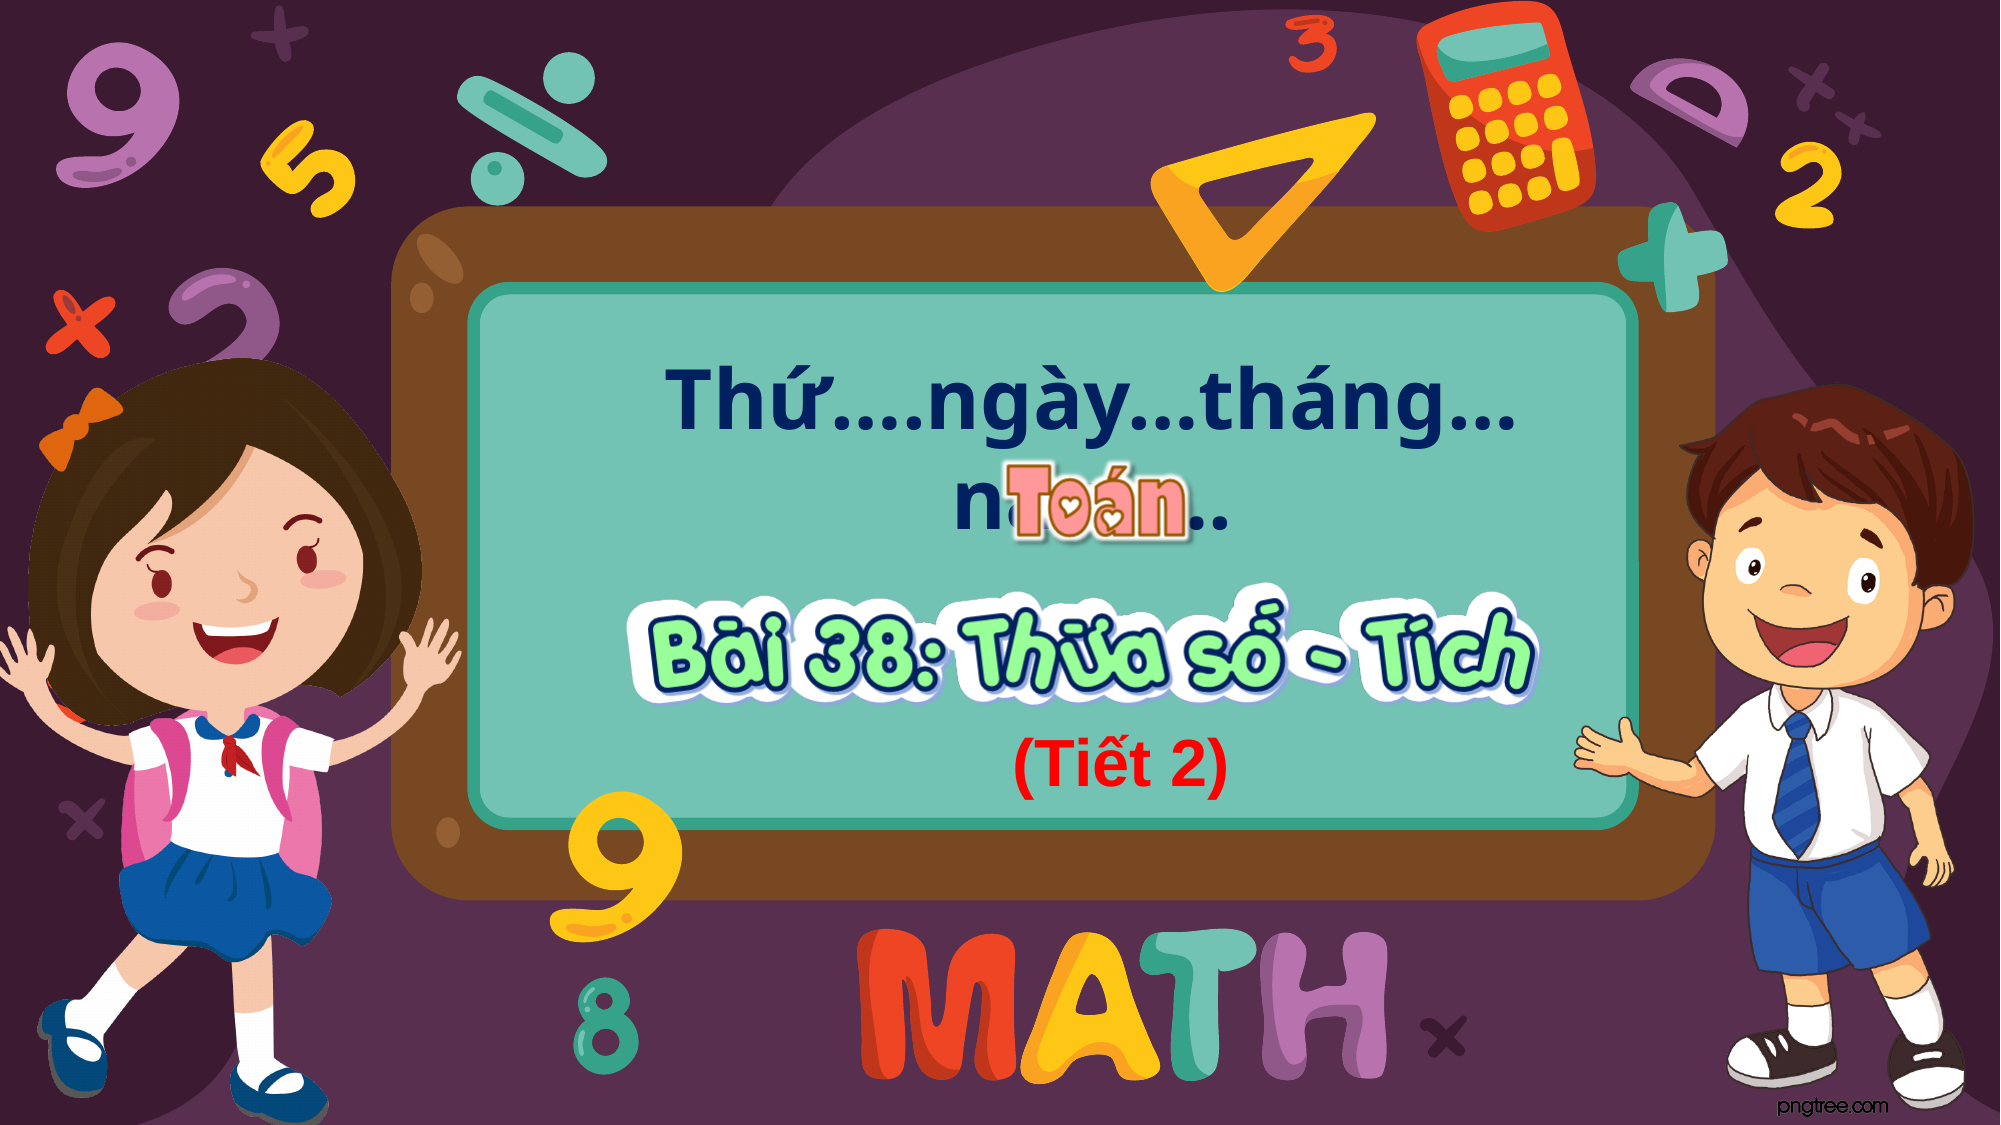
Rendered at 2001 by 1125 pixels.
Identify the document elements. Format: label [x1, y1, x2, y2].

text_box [771, 724, 1427, 901]
text_box [250, 5, 309, 62]
text_box [773, 22, 1141, 204]
text_box [47, 42, 192, 158]
text_box [1419, 1018, 1427, 1031]
text_box [771, 206, 1427, 566]
text_box [259, 120, 356, 158]
picture [0, 160, 2000, 1125]
text_box [1146, 0, 1870, 351]
text_box [771, 910, 1427, 1125]
text_box [852, 928, 1390, 1085]
text_box [1874, 128, 1882, 139]
text_box [453, 51, 614, 158]
